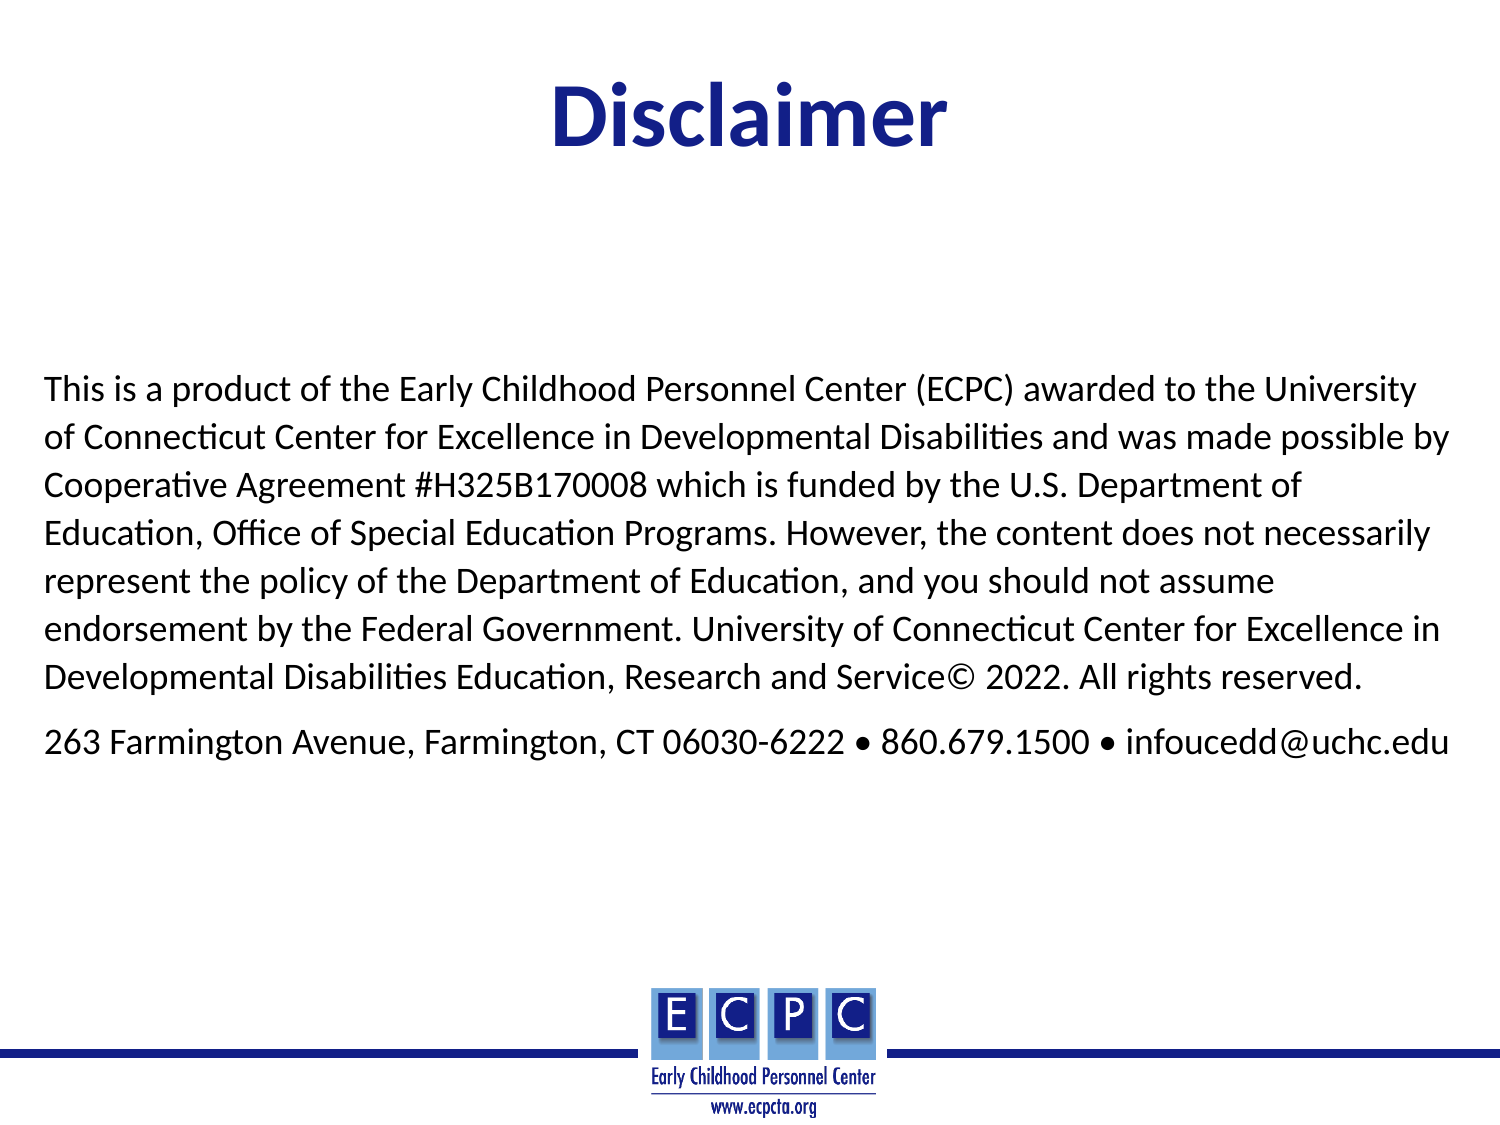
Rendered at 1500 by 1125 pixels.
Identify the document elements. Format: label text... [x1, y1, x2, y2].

title Disclaimer [103, 59, 1397, 225]
picture [651, 988, 876, 1118]
